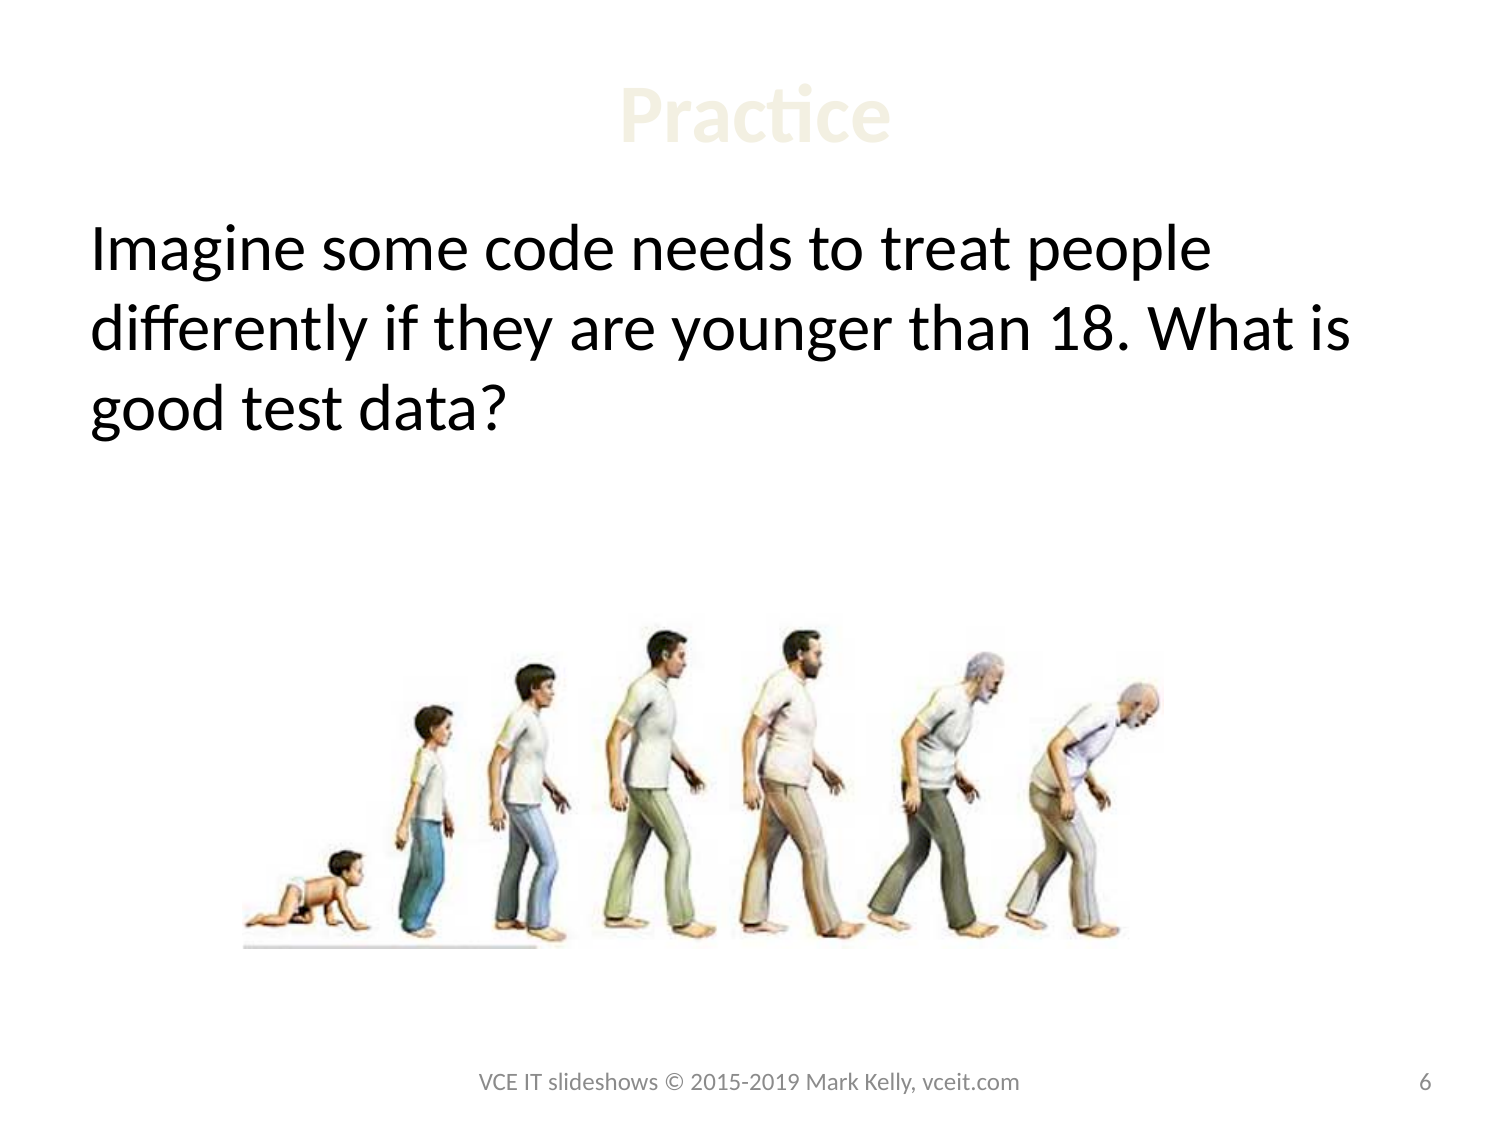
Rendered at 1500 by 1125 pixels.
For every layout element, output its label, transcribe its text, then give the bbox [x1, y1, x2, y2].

picture [241, 526, 1165, 950]
footer VCE IT slideshows © 2015-2019 Mark Kelly, vceit.com [383, 1058, 1117, 1103]
title Practice [29, 44, 1483, 173]
list Imagine some code needs to treat people differently if they are younger than 18. What is good test data? [74, 196, 1426, 1125]
slide_number 6 [1376, 1058, 1447, 1103]
